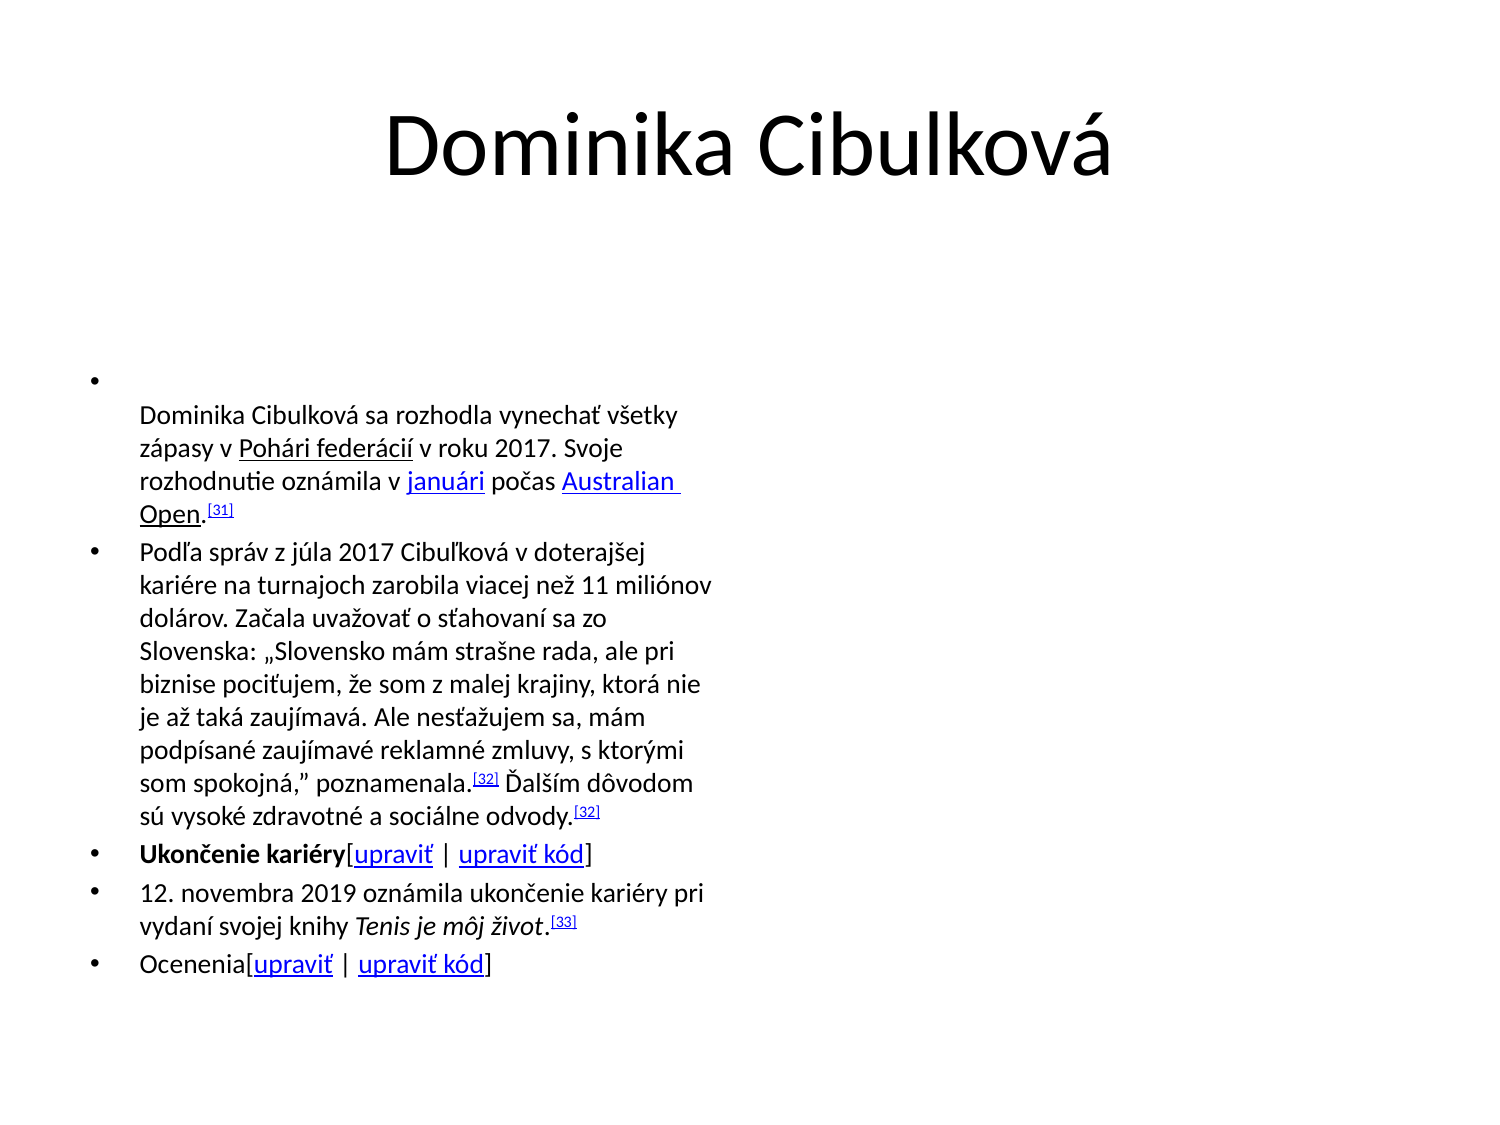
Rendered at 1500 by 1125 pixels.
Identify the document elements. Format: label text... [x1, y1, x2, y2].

list Dominika Cibulková sa rozhodla vynechať všetky zápasy v Pohári federácií v roku 2017. Svoje rozhodnutie oznámila v januári počas Australian Open.[31] Podľa správ z júla 2017 Cibuľková v doterajšej kariére na turnajoch zarobila viacej než 11 miliónov dolárov. Začala uvažovať o sťahovaní sa zo Slovenska: „Slovensko mám strašne rada, ale pri biznise pociťujem, že som z malej krajiny, ktorá nie je až taká zaujímavá. Ale nesťažujem sa, mám podpísané zaujímavé reklamné zmluvy, s ktorými som spokojná,” poznamenala.[32] Ďalším dôvodom sú vysoké zdravotné a sociálne odvody.[32] Ukončenie kariéry[upraviť | upraviť kód] 12. novembra 2019 oznámila ukončenie kariéry pri vydaní svojej knihy Tenis je môj život.[33] Ocenenia[upraviť | upraviť kód] [75, 356, 738, 1005]
title Dominika Cibulková [75, 45, 1425, 233]
